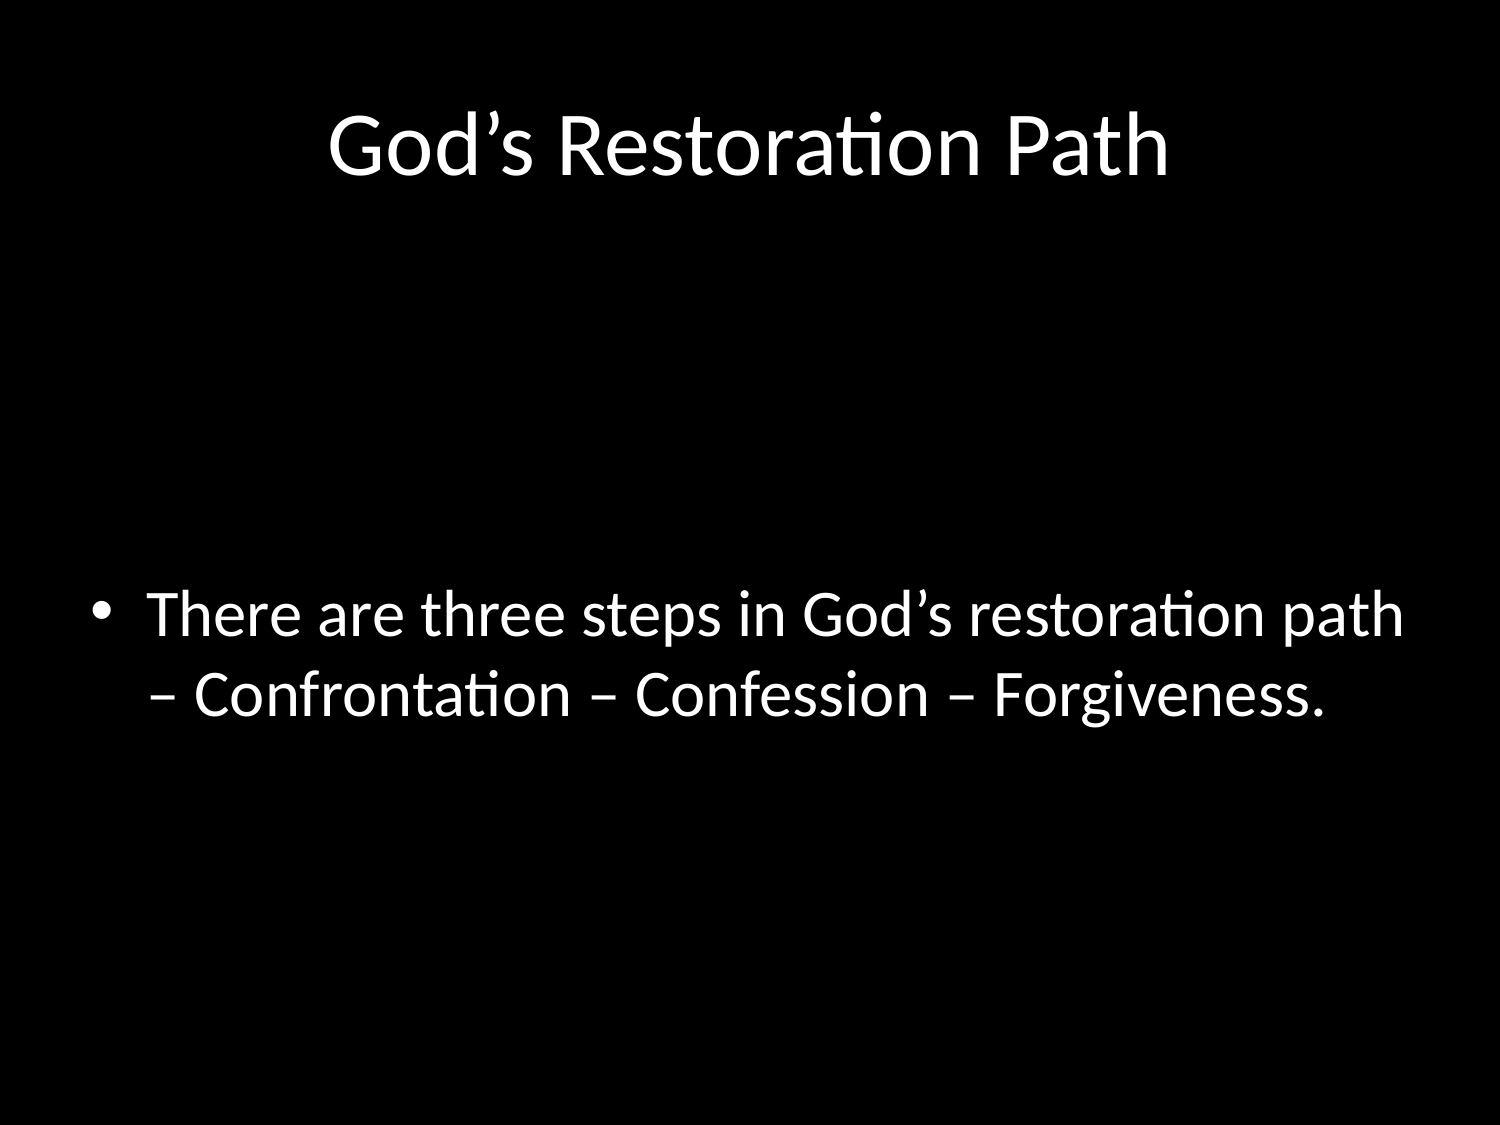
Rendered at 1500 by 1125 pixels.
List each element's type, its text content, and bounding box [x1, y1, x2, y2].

list There are three steps in God’s restoration path – Confrontation – Confession – Forgiveness. [75, 224, 1425, 1075]
title God’s Restoration Path [75, 45, 1425, 224]
